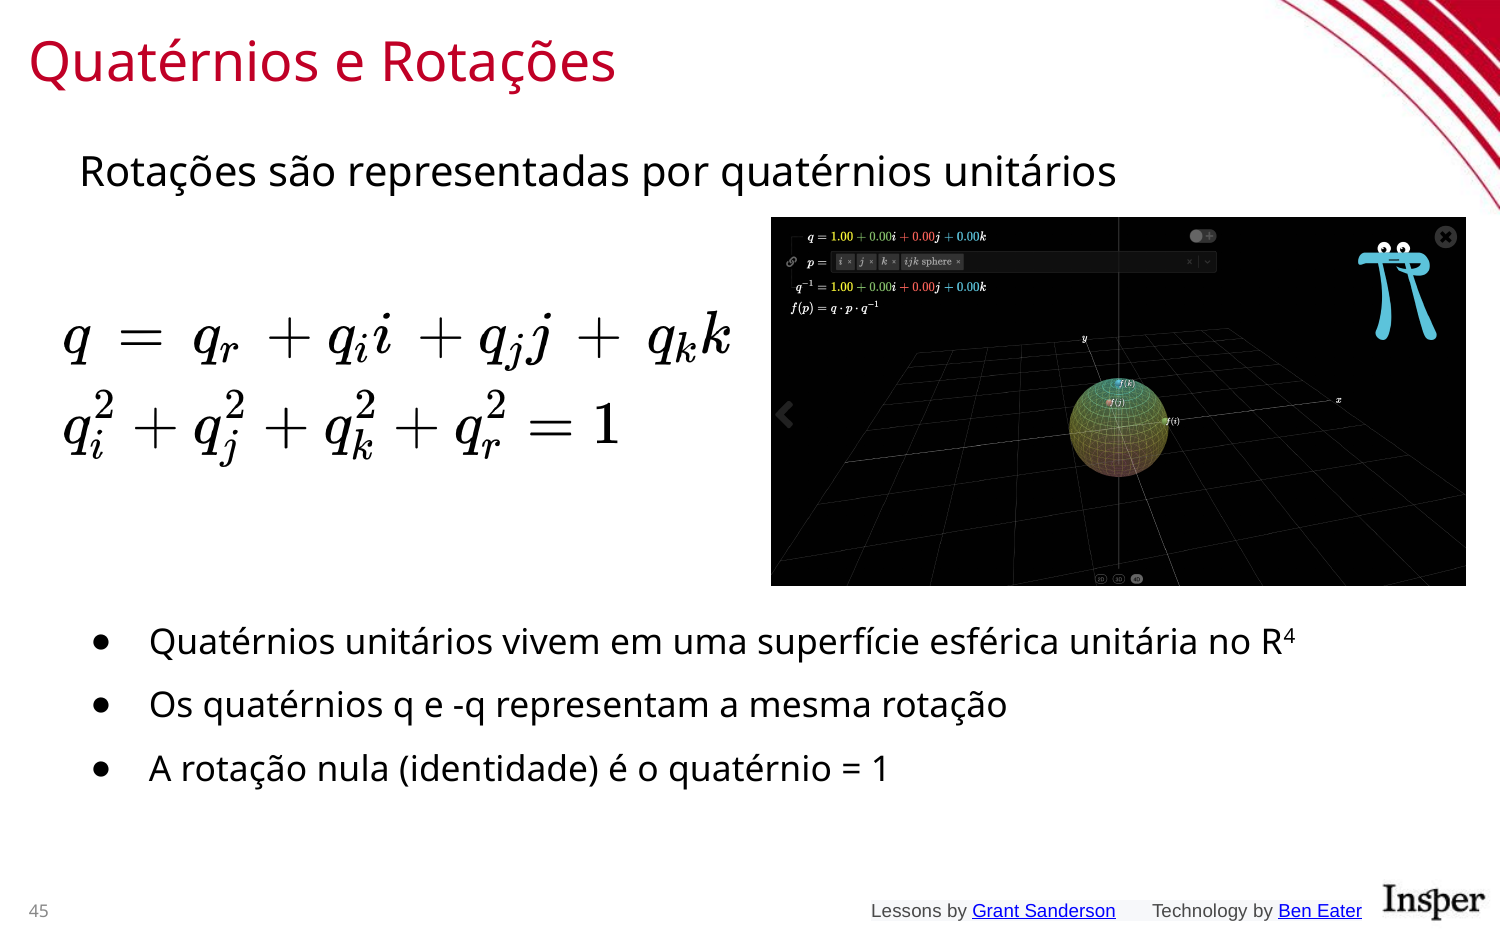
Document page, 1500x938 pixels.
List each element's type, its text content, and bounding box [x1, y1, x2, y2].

slide_number 45 [0, 887, 78, 938]
title Quatérnios e Rotações [13, 18, 1397, 104]
text_box Lessons by Grant Sanderson Technology by Ben Eater [674, 882, 1377, 934]
picture [63, 0, 1500, 938]
list Quatérnios unitários vivem em uma superfície esférica unitária no R4 Os quatérnios q e -q representam a mesma rotação A rotação nula (identidade) é o quatérnio = 1 [58, 611, 1466, 867]
list Rotações são representadas por quatérnios unitários [64, 137, 1447, 245]
